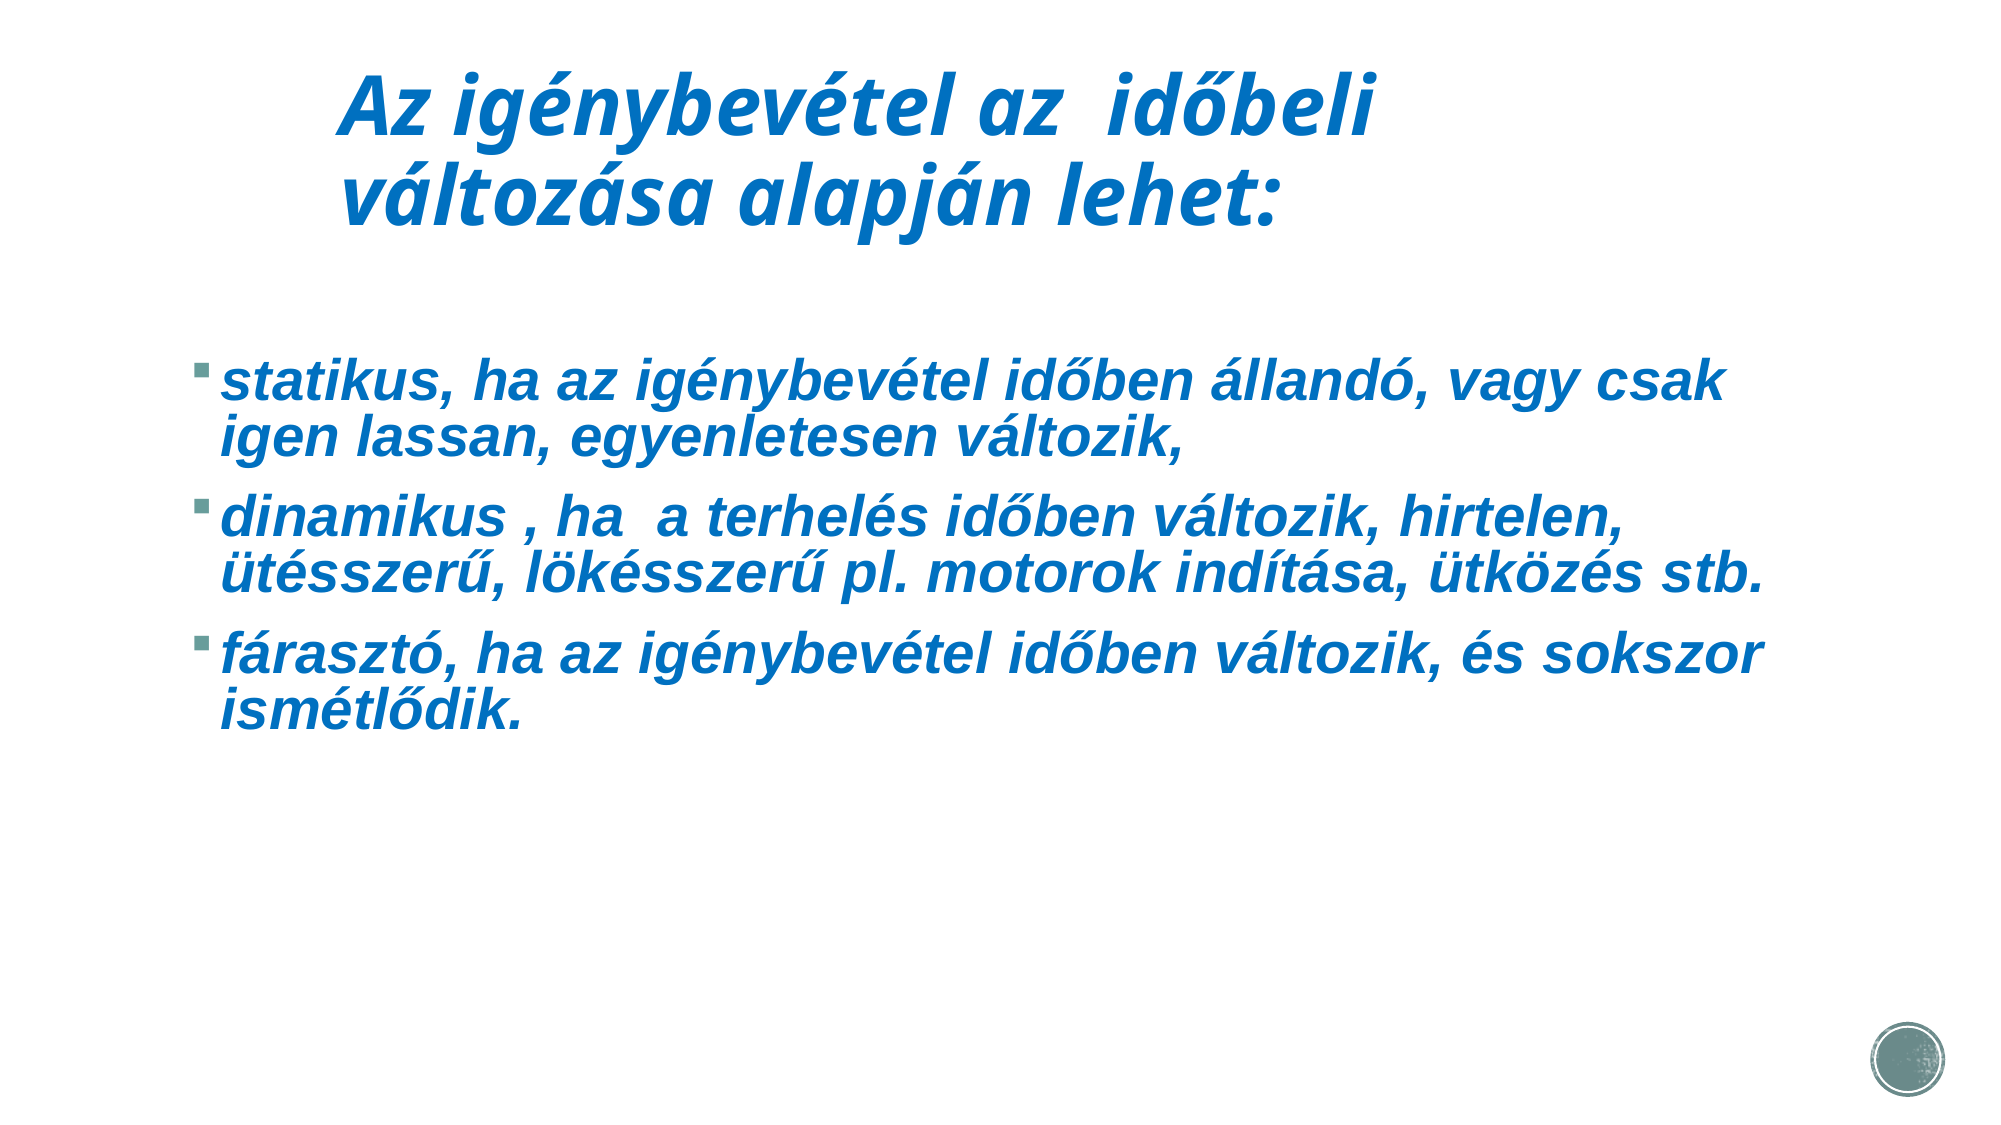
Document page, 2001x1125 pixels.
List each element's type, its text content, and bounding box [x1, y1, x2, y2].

title Az igénybevétel az időbeli változása alapján lehet: [325, 65, 1676, 241]
list statikus, ha az igénybevétel időben állandó, vagy csak igen lassan, egyenletesen változik, dinamikus , ha a terhelés időben változik, hirtelen, ütésszerű, lökésszerű pl. motorok indítása, ütközés stb. fárasztó, ha az igénybevétel időben változik, és sokszor ismétlődik. [175, 348, 1826, 1013]
